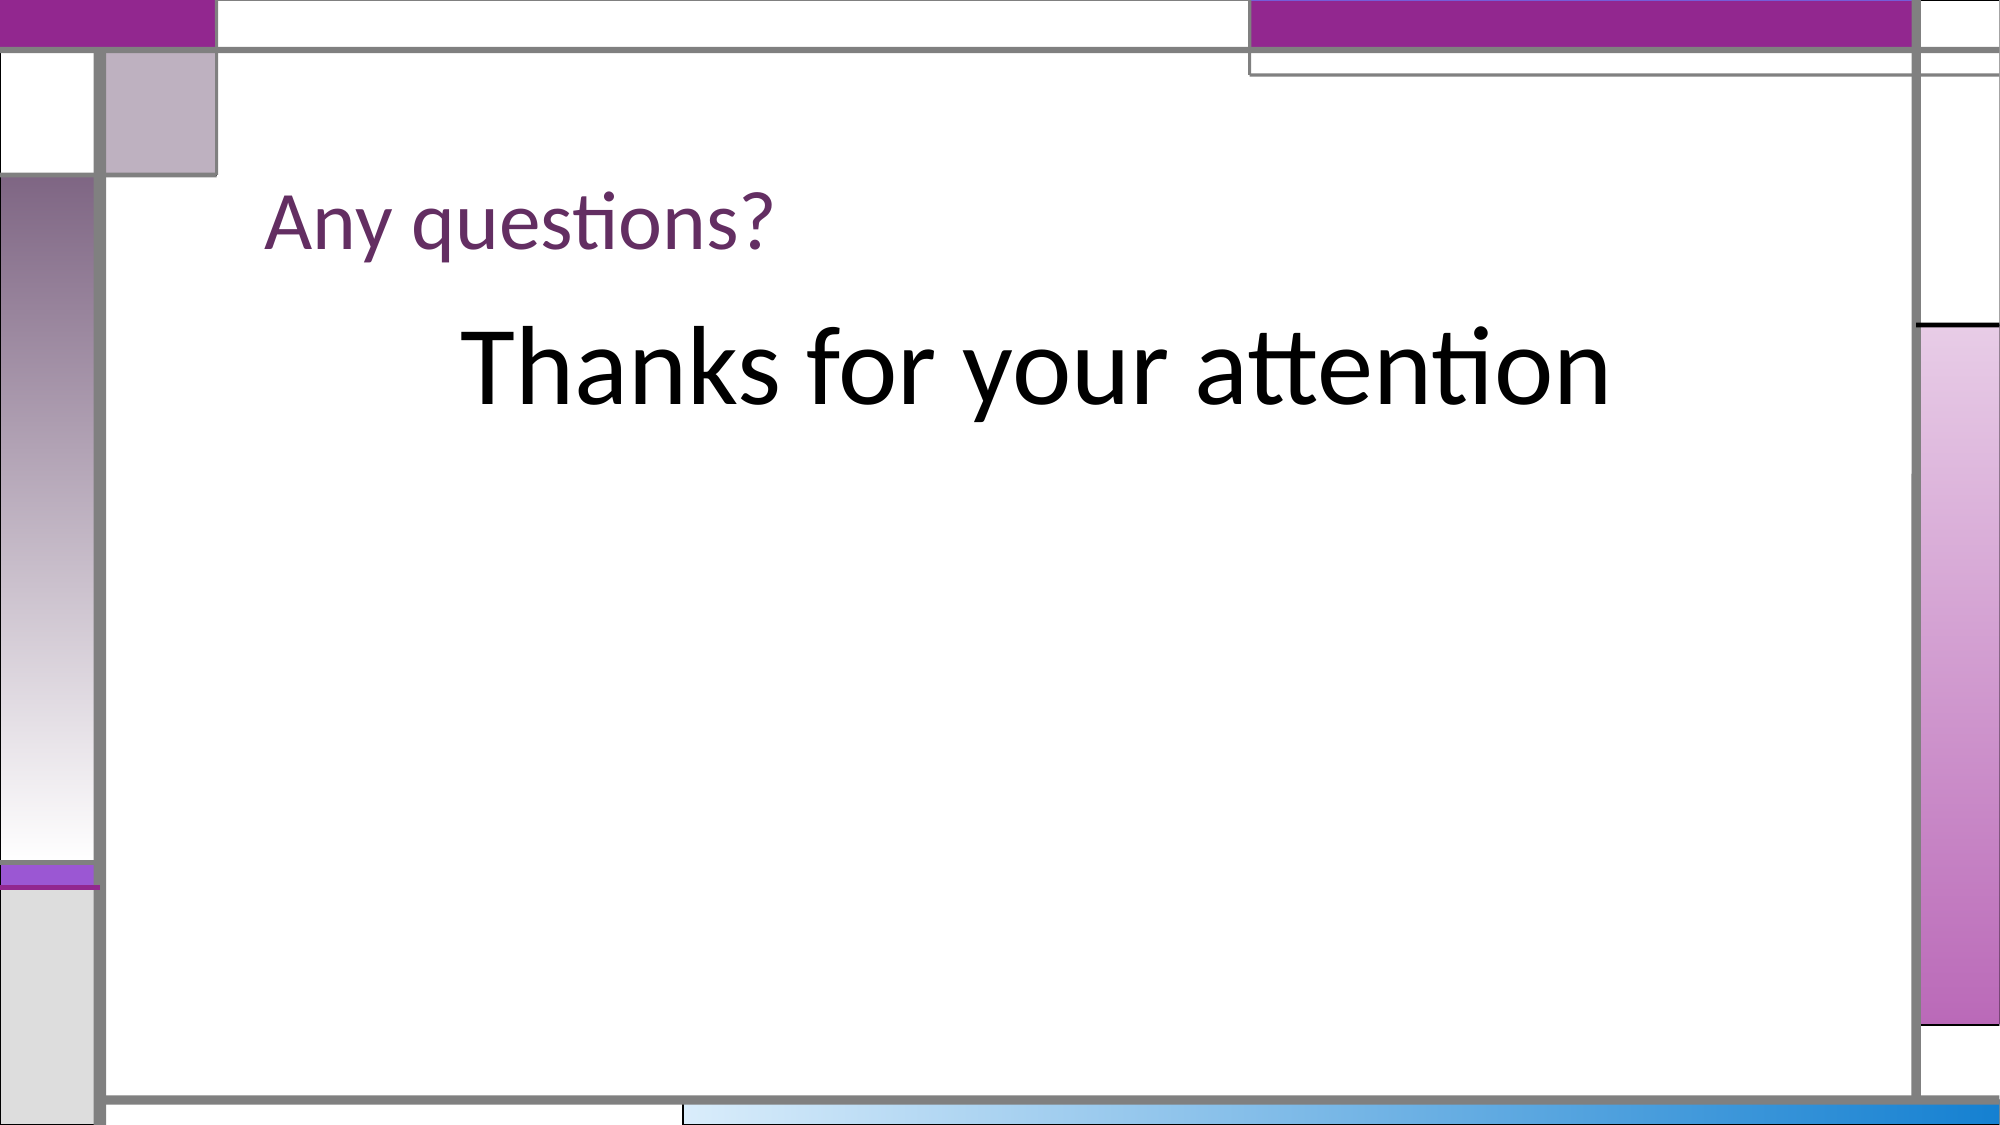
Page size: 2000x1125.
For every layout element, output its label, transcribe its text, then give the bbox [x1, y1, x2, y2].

list Thanks for your attention [249, 299, 1825, 988]
title Any questions? [249, 87, 1825, 275]
